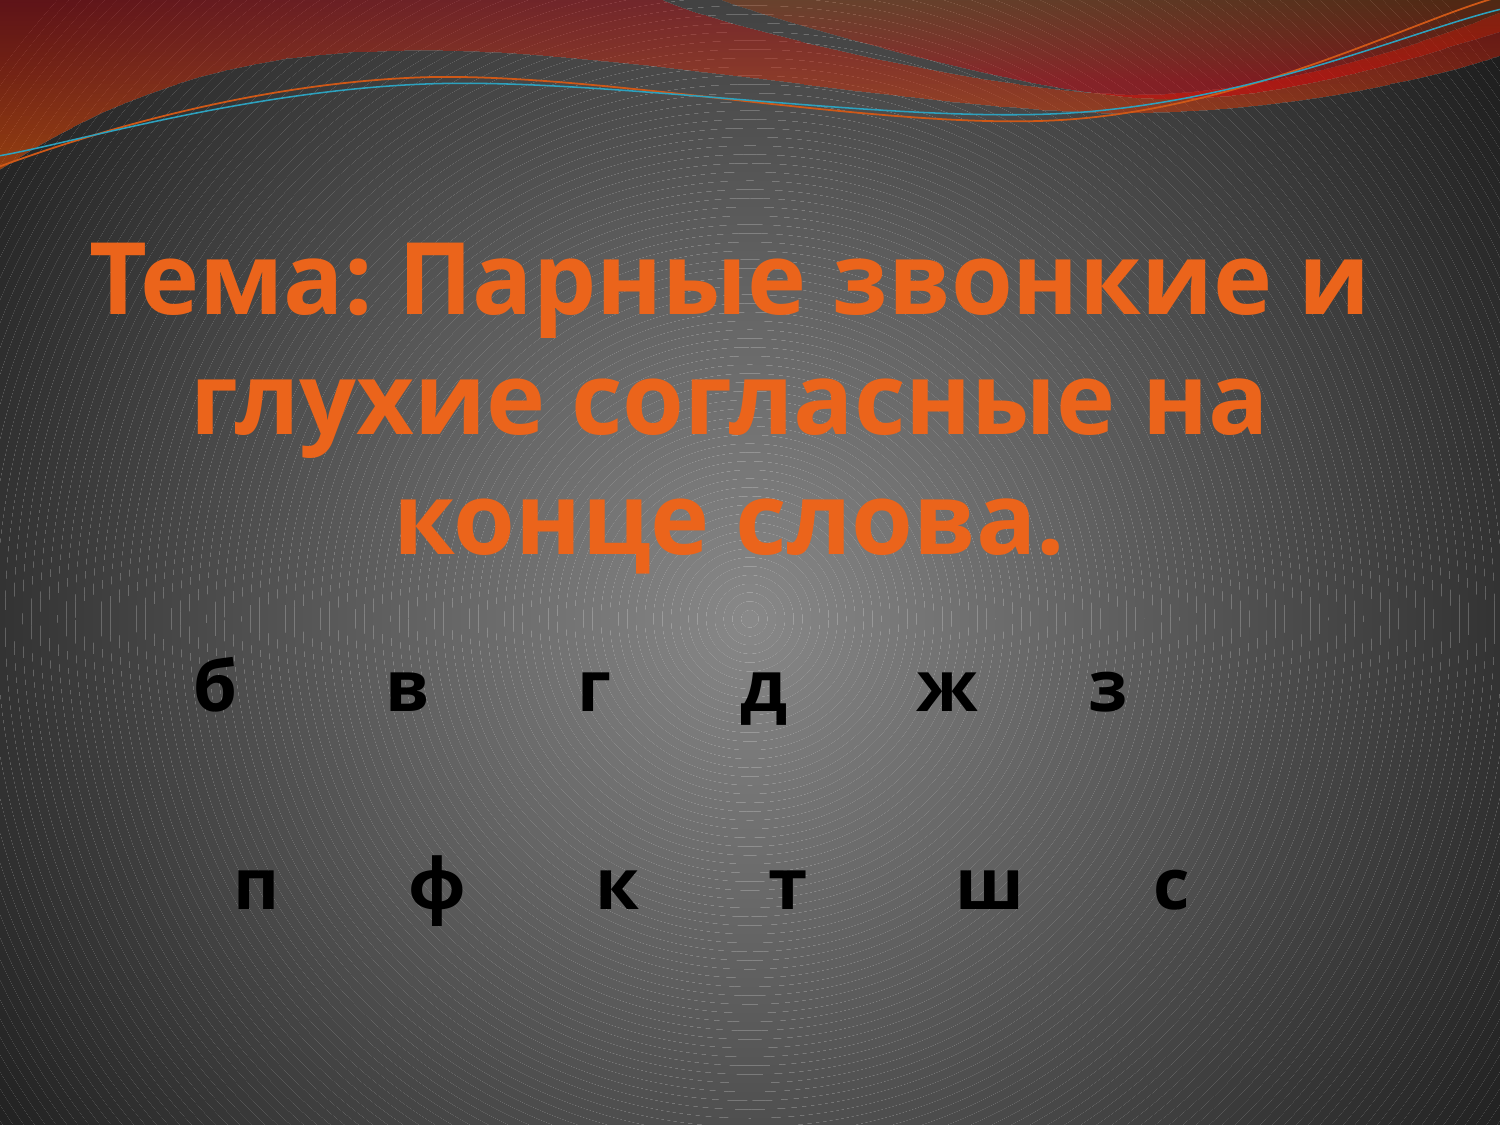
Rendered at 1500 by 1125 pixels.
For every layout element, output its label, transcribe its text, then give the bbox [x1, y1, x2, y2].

title Тема: Парные звонкие и глухие согласные на конце слова. [87, 46, 1376, 575]
subtitle б в г д ж з п ф к т ш с [93, 632, 1419, 950]
